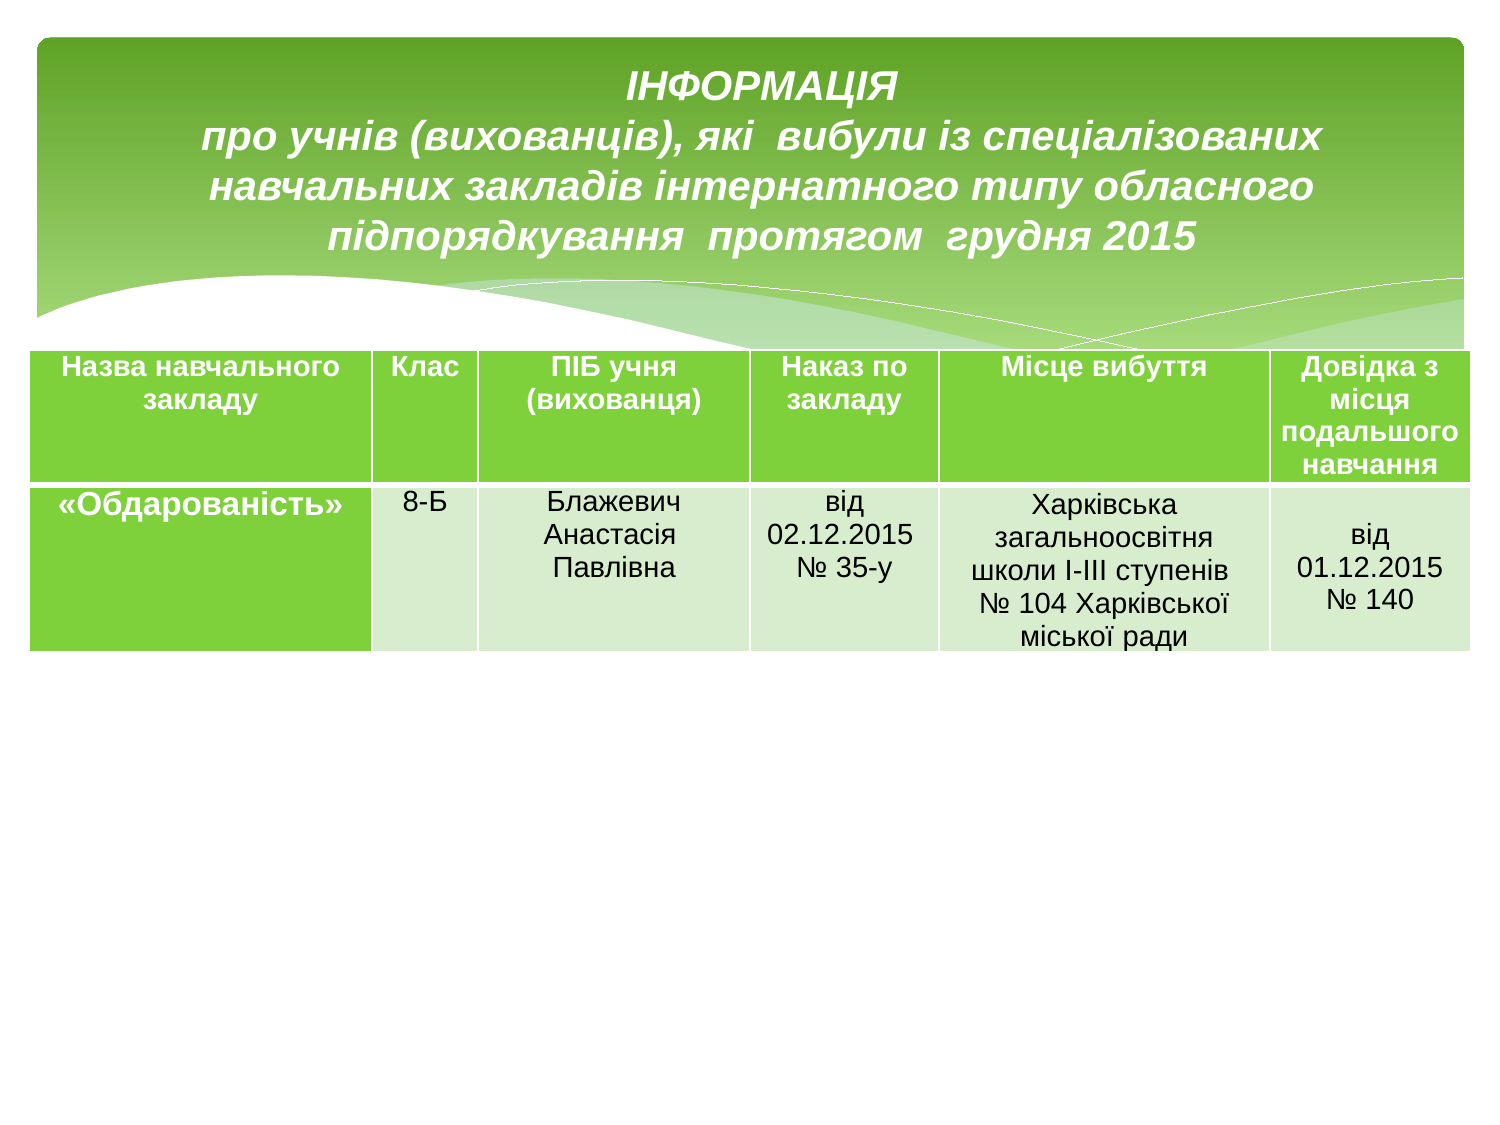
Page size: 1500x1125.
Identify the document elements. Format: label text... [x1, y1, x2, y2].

table_cell Харківська загальноосвітня школи І-ІІІ ступенів № 104 Харківської міської ради [940, 488, 1269, 651]
table_header Довідка з місця подальшого навчання [1271, 351, 1470, 482]
table_cell від 02.12.2015 № 35-у [751, 488, 938, 651]
table_header ПІБ учня (вихованця) [479, 351, 749, 482]
table_cell «Обдарованість» [30, 488, 371, 651]
title ІНФОРМАЦІЯ про учнів (вихованців), які вибули із спеціалізованих навчальних закладів інтернатного типу обласного підпорядкування протягом грудня 2015 [76, 54, 1447, 314]
table_header Місце вибуття [940, 351, 1269, 482]
table_cell Блажевич Анастасія Павлівна [479, 488, 749, 651]
table_cell від 01.12.2015 № 140 [1271, 488, 1470, 651]
table_header Назва навчального закладу [30, 351, 371, 482]
table_header Наказ по закладу [751, 351, 938, 482]
table_cell 8-Б [373, 488, 477, 651]
table_header Клас [373, 351, 477, 482]
